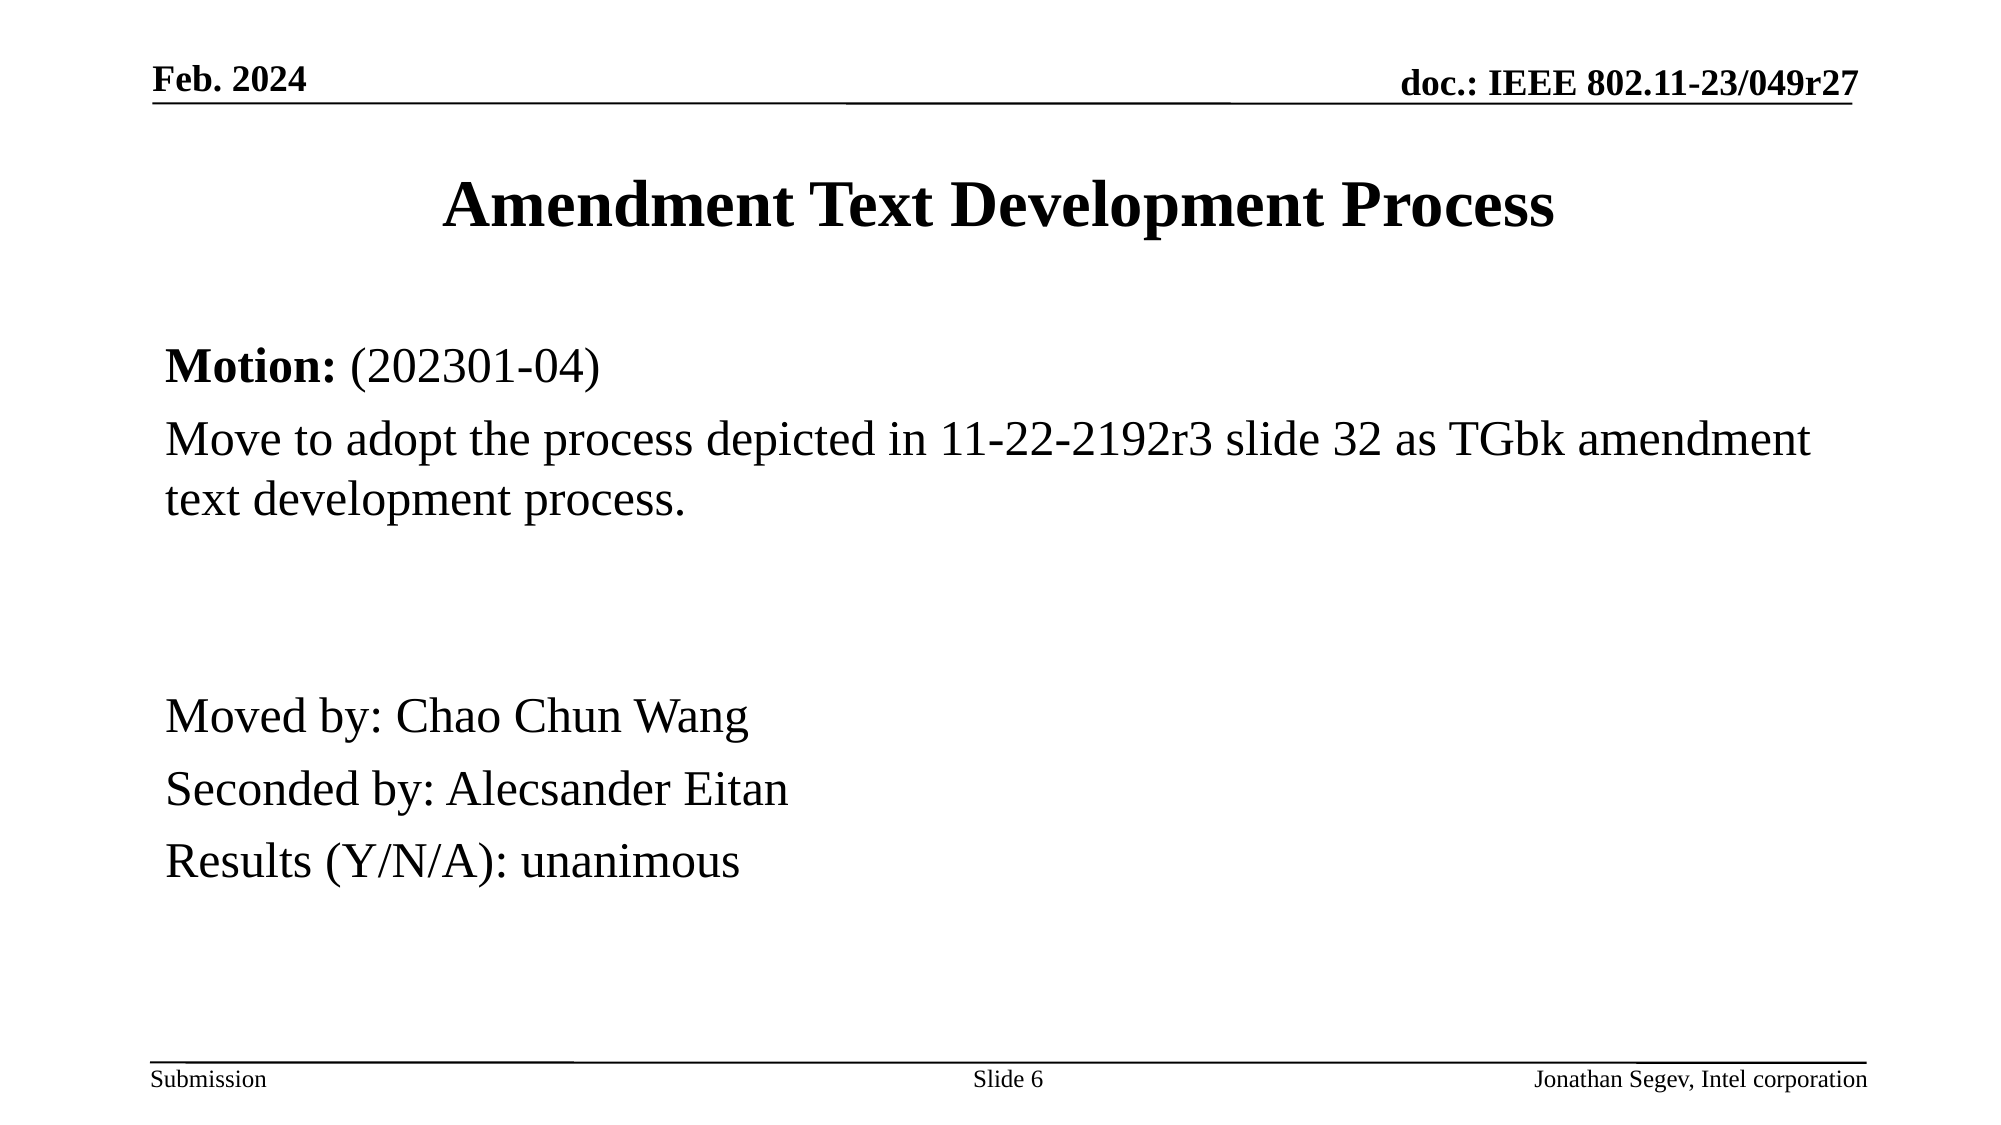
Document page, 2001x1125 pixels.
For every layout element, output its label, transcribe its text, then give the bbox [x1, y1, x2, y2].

title Amendment Text Development Process [149, 112, 1850, 288]
list Motion: (202301-04) Move to adopt the process depicted in 11-22-2192r3 slide 32 as TGbk amendment text development process. Moved by: Chao Chun Wang Seconded by: Alecsander Eitan Results (Y/N/A): unanimous [149, 324, 1850, 1000]
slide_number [152, 54, 563, 100]
slide_number Slide 6 [950, 1061, 1067, 1123]
footer Jonathan Segev, Intel corporation [1171, 1061, 1869, 1093]
